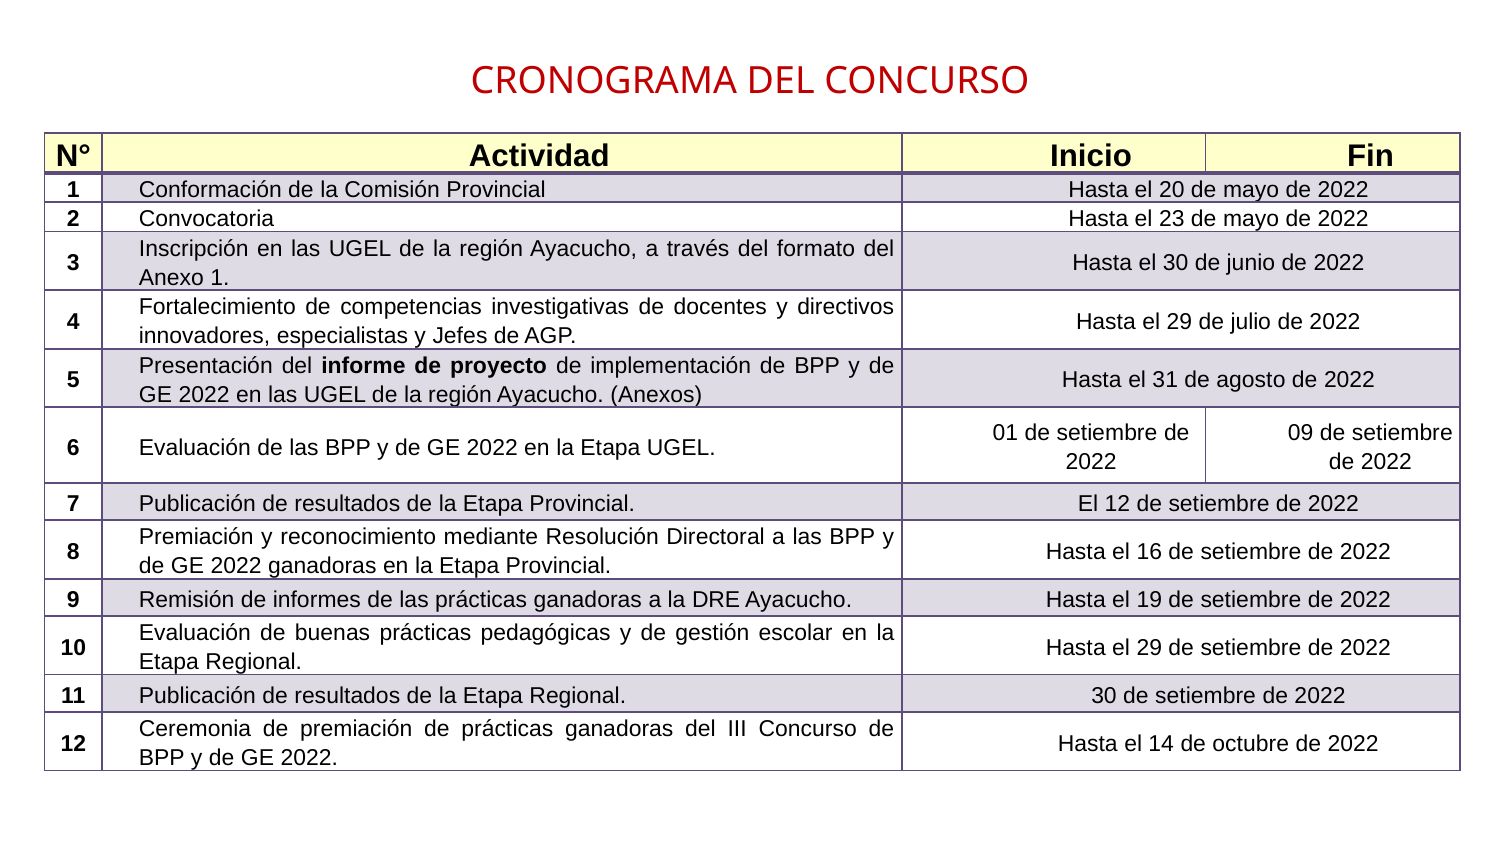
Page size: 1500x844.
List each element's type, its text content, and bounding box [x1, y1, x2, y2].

table_cell Hasta el 31 de agosto de 2022 [903, 350, 1459, 406]
table_cell 5 [45, 350, 101, 406]
table_header N° [45, 134, 101, 171]
table_cell Hasta el 20 de mayo de 2022 [903, 175, 1459, 201]
table_cell 30 de setiembre de 2022 [903, 675, 1459, 711]
table_header Inicio [903, 134, 1205, 171]
table_cell Hasta el 14 de octubre de 2022 [903, 713, 1459, 770]
table_cell 9 [45, 580, 101, 615]
table_cell Fortalecimiento de competencias investigativas de docentes y directivos innovadores, especialistas y Jefes de AGP. [103, 291, 901, 348]
table_cell Convocatoria [103, 203, 901, 231]
table_cell Evaluación de las BPP y de GE 2022 en la Etapa UGEL. [103, 408, 901, 482]
table_cell Hasta el 29 de setiembre de 2022 [903, 617, 1459, 674]
table_cell Inscripción en las UGEL de la región Ayacucho, a través del formato del Anexo 1. [103, 232, 901, 289]
text_box CRONOGRAMA DEL CONCURSO [365, 40, 1135, 117]
table_cell 10 [45, 617, 101, 674]
table_cell 09 de setiembre de 2022 [1206, 408, 1459, 482]
table_cell 8 [45, 521, 101, 578]
table_cell Hasta el 16 de setiembre de 2022 [903, 521, 1459, 578]
table_cell Hasta el 29 de julio de 2022 [903, 291, 1459, 348]
table_cell 7 [45, 484, 101, 519]
table_cell Hasta el 30 de junio de 2022 [903, 232, 1459, 289]
table_cell Evaluación de buenas prácticas pedagógicas y de gestión escolar en la Etapa Regional. [103, 617, 901, 674]
table_header Actividad [103, 134, 901, 171]
table_cell Hasta el 19 de setiembre de 2022 [903, 580, 1459, 615]
table_cell 3 [45, 232, 101, 289]
table_cell 01 de setiembre de 2022 [903, 408, 1205, 482]
table_cell 6 [45, 408, 101, 482]
table_cell Presentación del informe de proyecto de implementación de BPP y de GE 2022 en las UGEL de la región Ayacucho. (Anexos) [103, 350, 901, 406]
table_cell Remisión de informes de las prácticas ganadoras a la DRE Ayacucho. [103, 580, 901, 615]
table_cell Publicación de resultados de la Etapa Regional. [103, 675, 901, 711]
table_cell Publicación de resultados de la Etapa Provincial. [103, 484, 901, 519]
table_cell 1 [45, 175, 101, 201]
table_cell 2 [45, 203, 101, 231]
table_cell El 12 de setiembre de 2022 [903, 484, 1459, 519]
table_cell 12 [45, 713, 101, 770]
table_cell Ceremonia de premiación de prácticas ganadoras del III Concurso de BPP y de GE 2022. [103, 713, 901, 770]
table_cell Hasta el 23 de mayo de 2022 [903, 203, 1459, 231]
table_header Fin [1206, 134, 1459, 171]
table_cell Premiación y reconocimiento mediante Resolución Directoral a las BPP y de GE 2022 ganadoras en la Etapa Provincial. [103, 521, 901, 578]
table_cell 11 [45, 675, 101, 711]
table_cell Conformación de la Comisión Provincial [103, 175, 901, 201]
table_cell 4 [45, 291, 101, 348]
